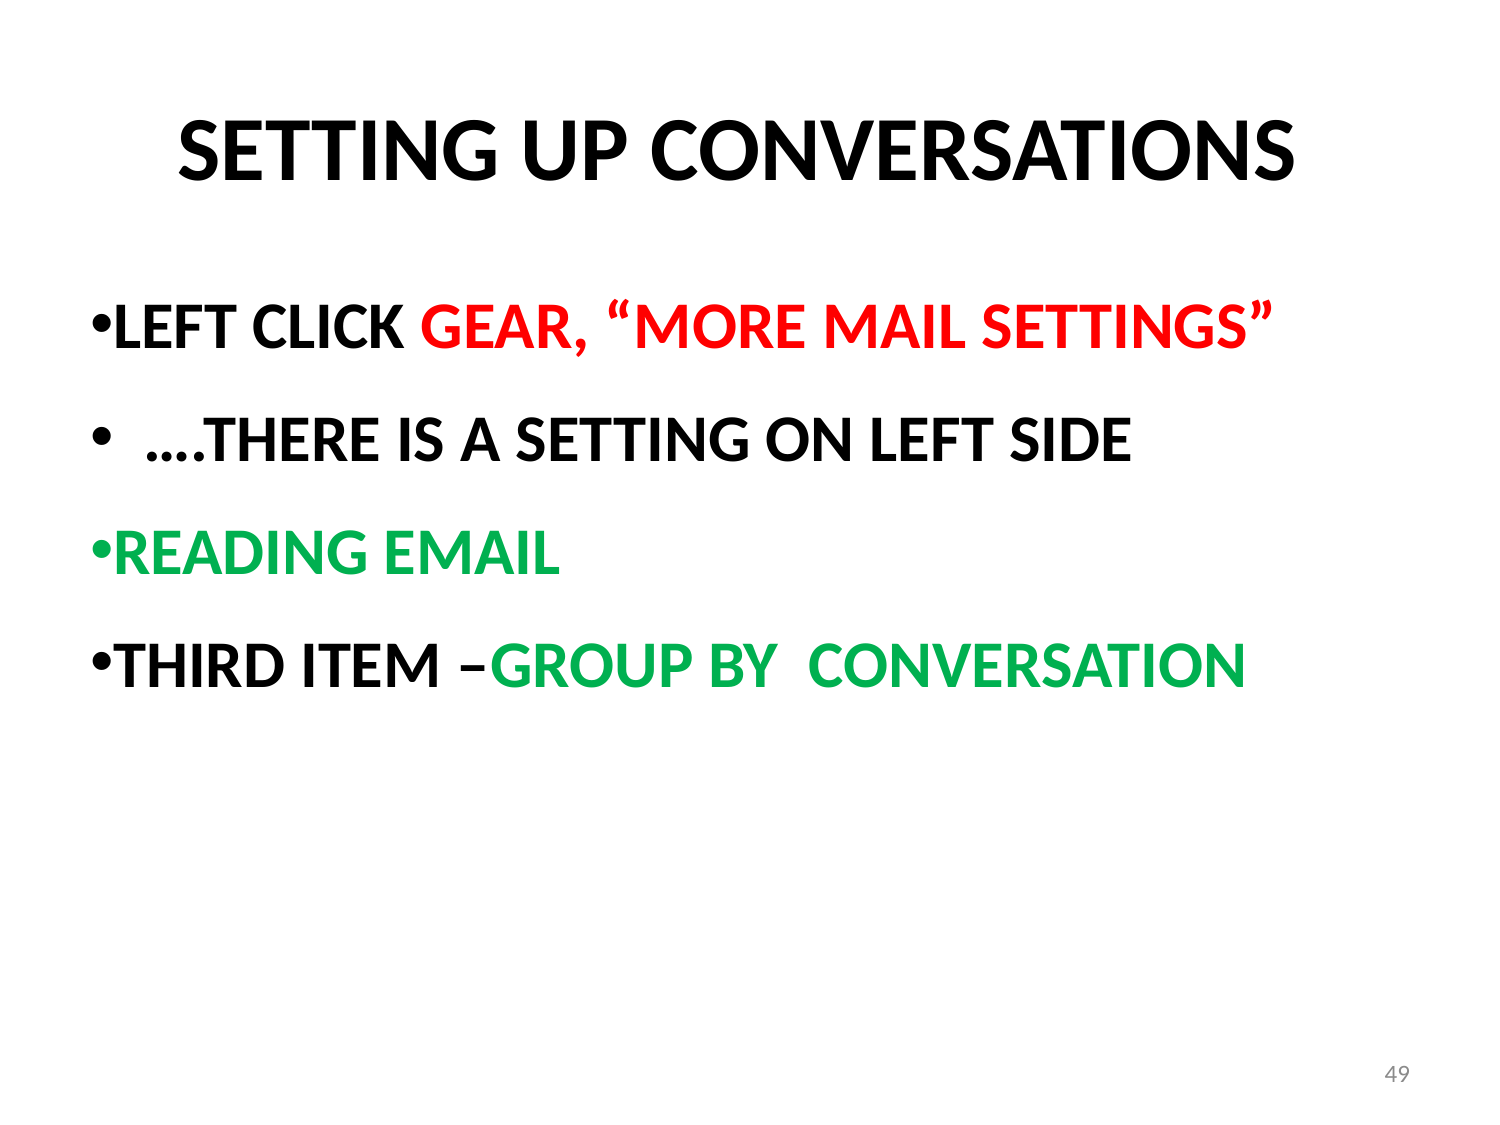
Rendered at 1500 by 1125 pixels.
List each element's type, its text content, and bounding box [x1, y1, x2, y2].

slide_number 49 [1074, 1042, 1425, 1103]
title SETTING UP CONVERSATIONS [62, 50, 1413, 238]
list LEFT CLICK GEAR, “MORE MAIL SETTINGS” ….THERE IS A SETTING ON LEFT SIDE Reading email Third item –group by conversation [75, 262, 1425, 1005]
